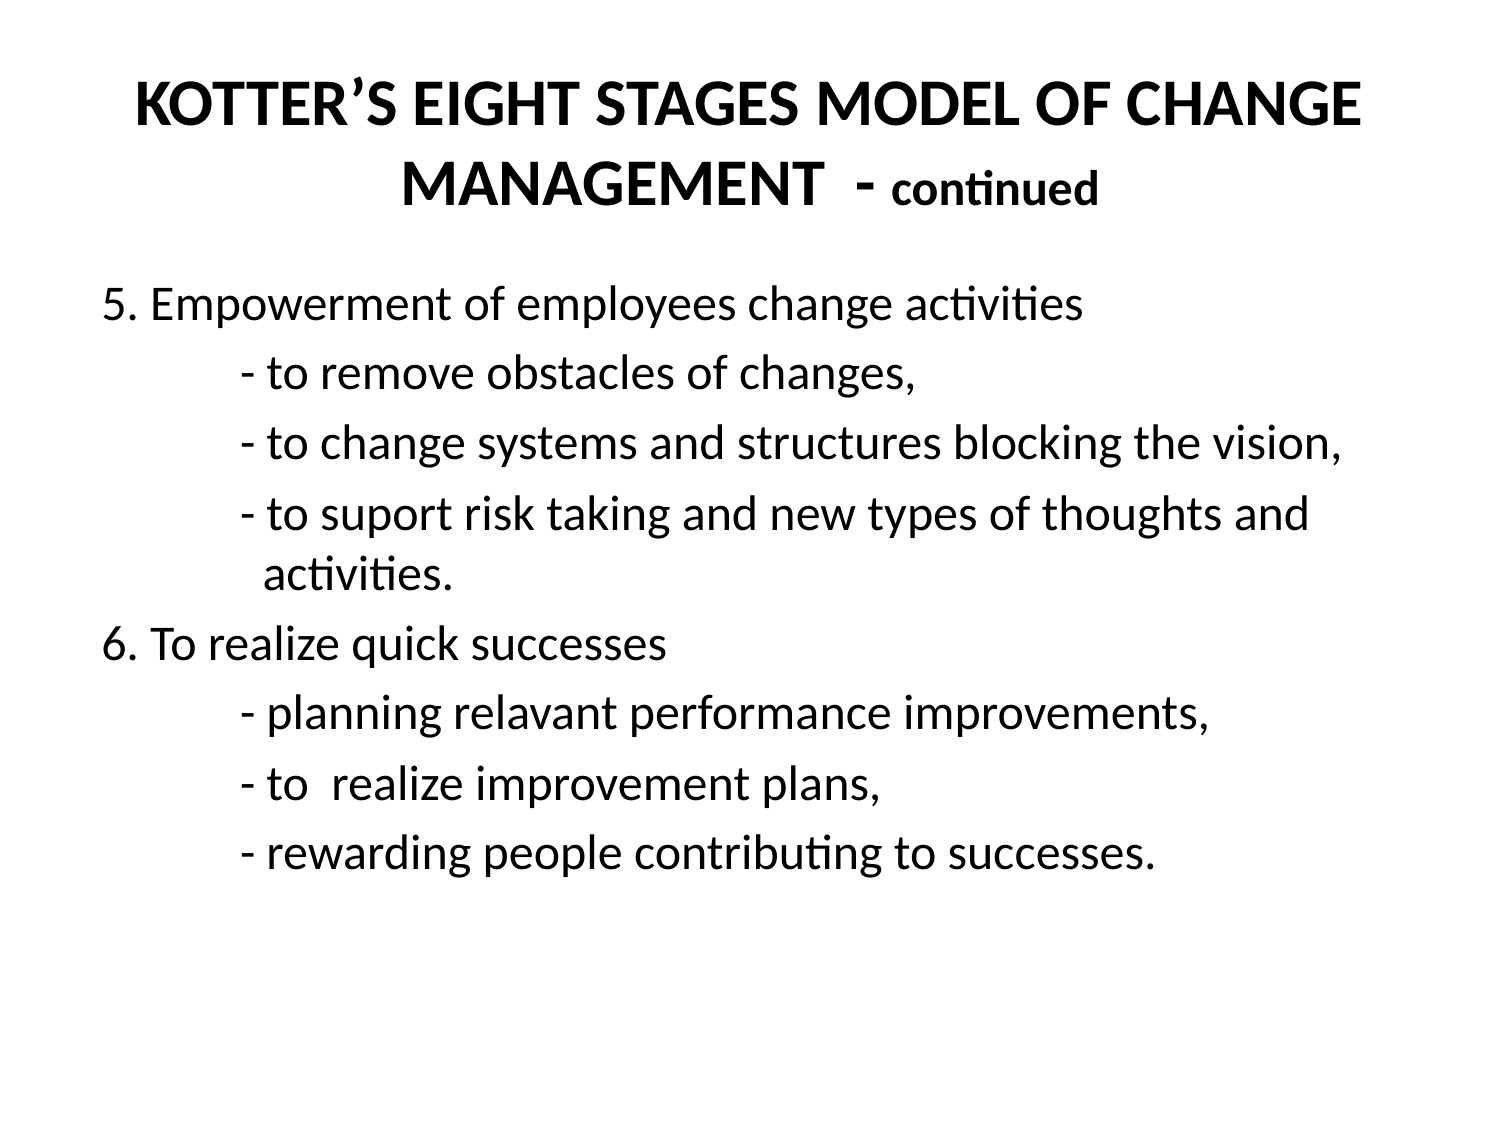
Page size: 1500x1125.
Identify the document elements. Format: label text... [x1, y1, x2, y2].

list 5. Empowerment of employees change activities - to remove obstacles of changes, - to change systems and structures blocking the vision, - to suport risk taking and new types of thoughts and activities. 6. To realize quick successes - planning relavant performance improvements, - to realize improvement plans, - rewarding people contributing to successes. [75, 262, 1425, 1005]
title KOTTER’S EIGHT STAGES MODEL OF CHANGE MANAGEMENT - continued [75, 45, 1425, 233]
